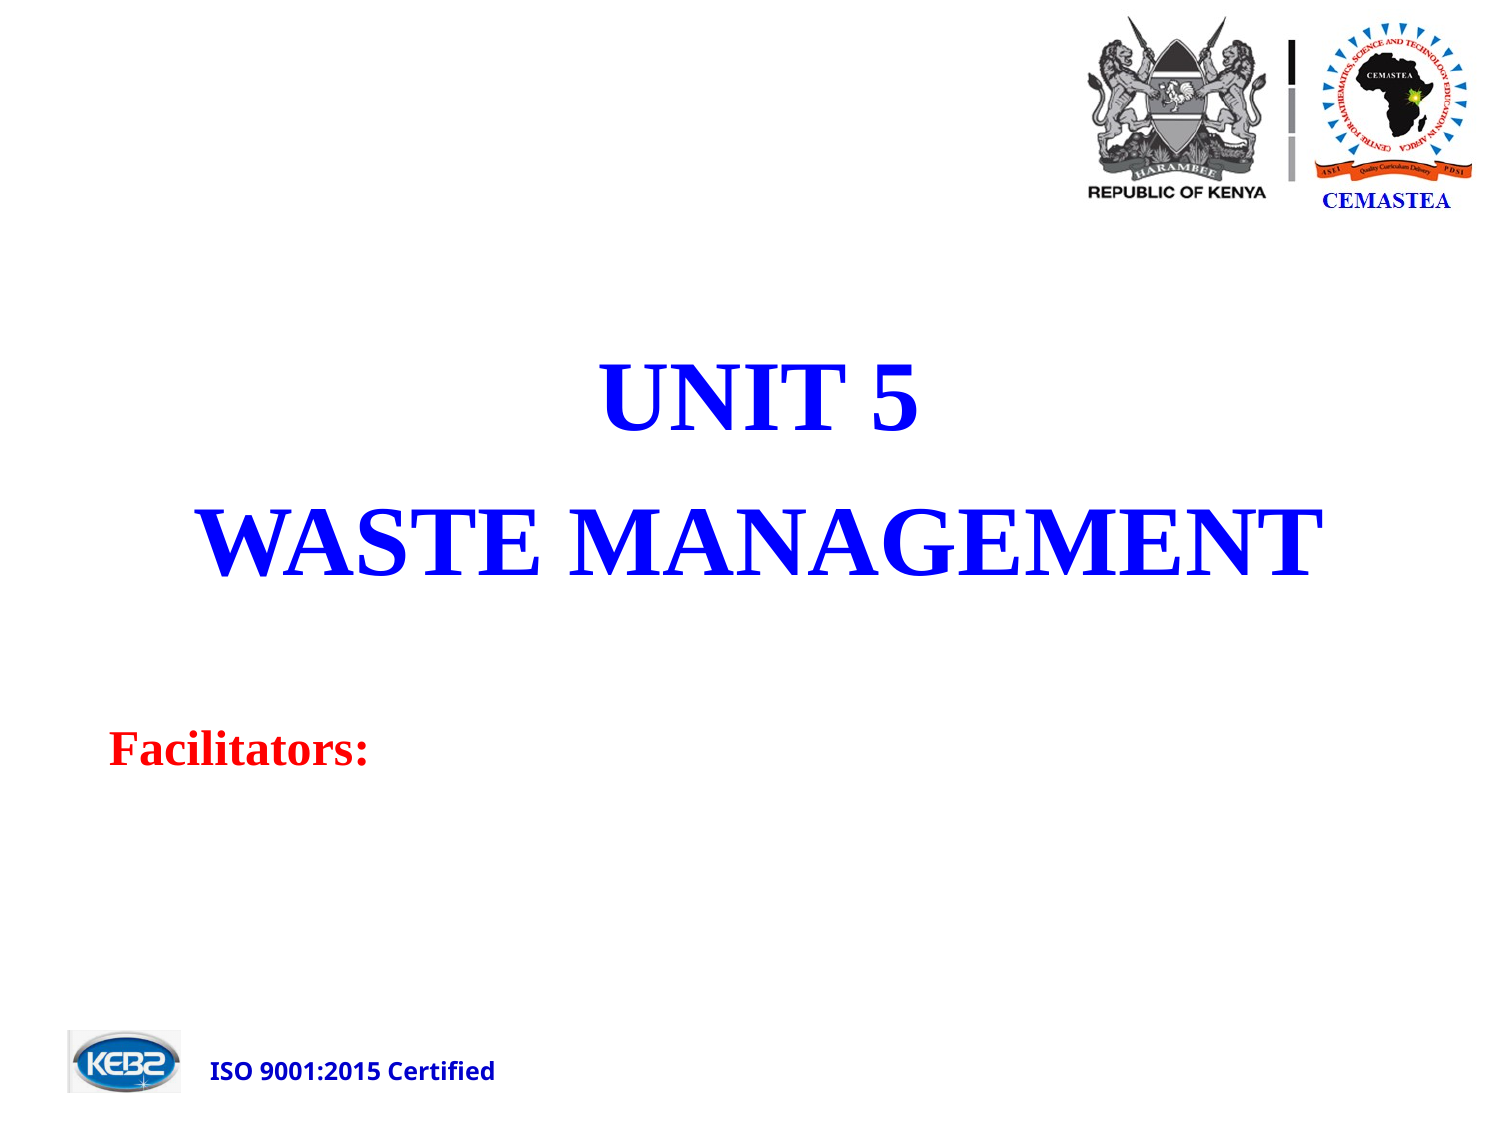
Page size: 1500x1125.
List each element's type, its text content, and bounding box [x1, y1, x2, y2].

picture [67, 1030, 181, 1093]
list UNIT 5 WASTE MANAGEMENT Facilitators: [75, 31, 1425, 1005]
picture [1059, 9, 1500, 225]
